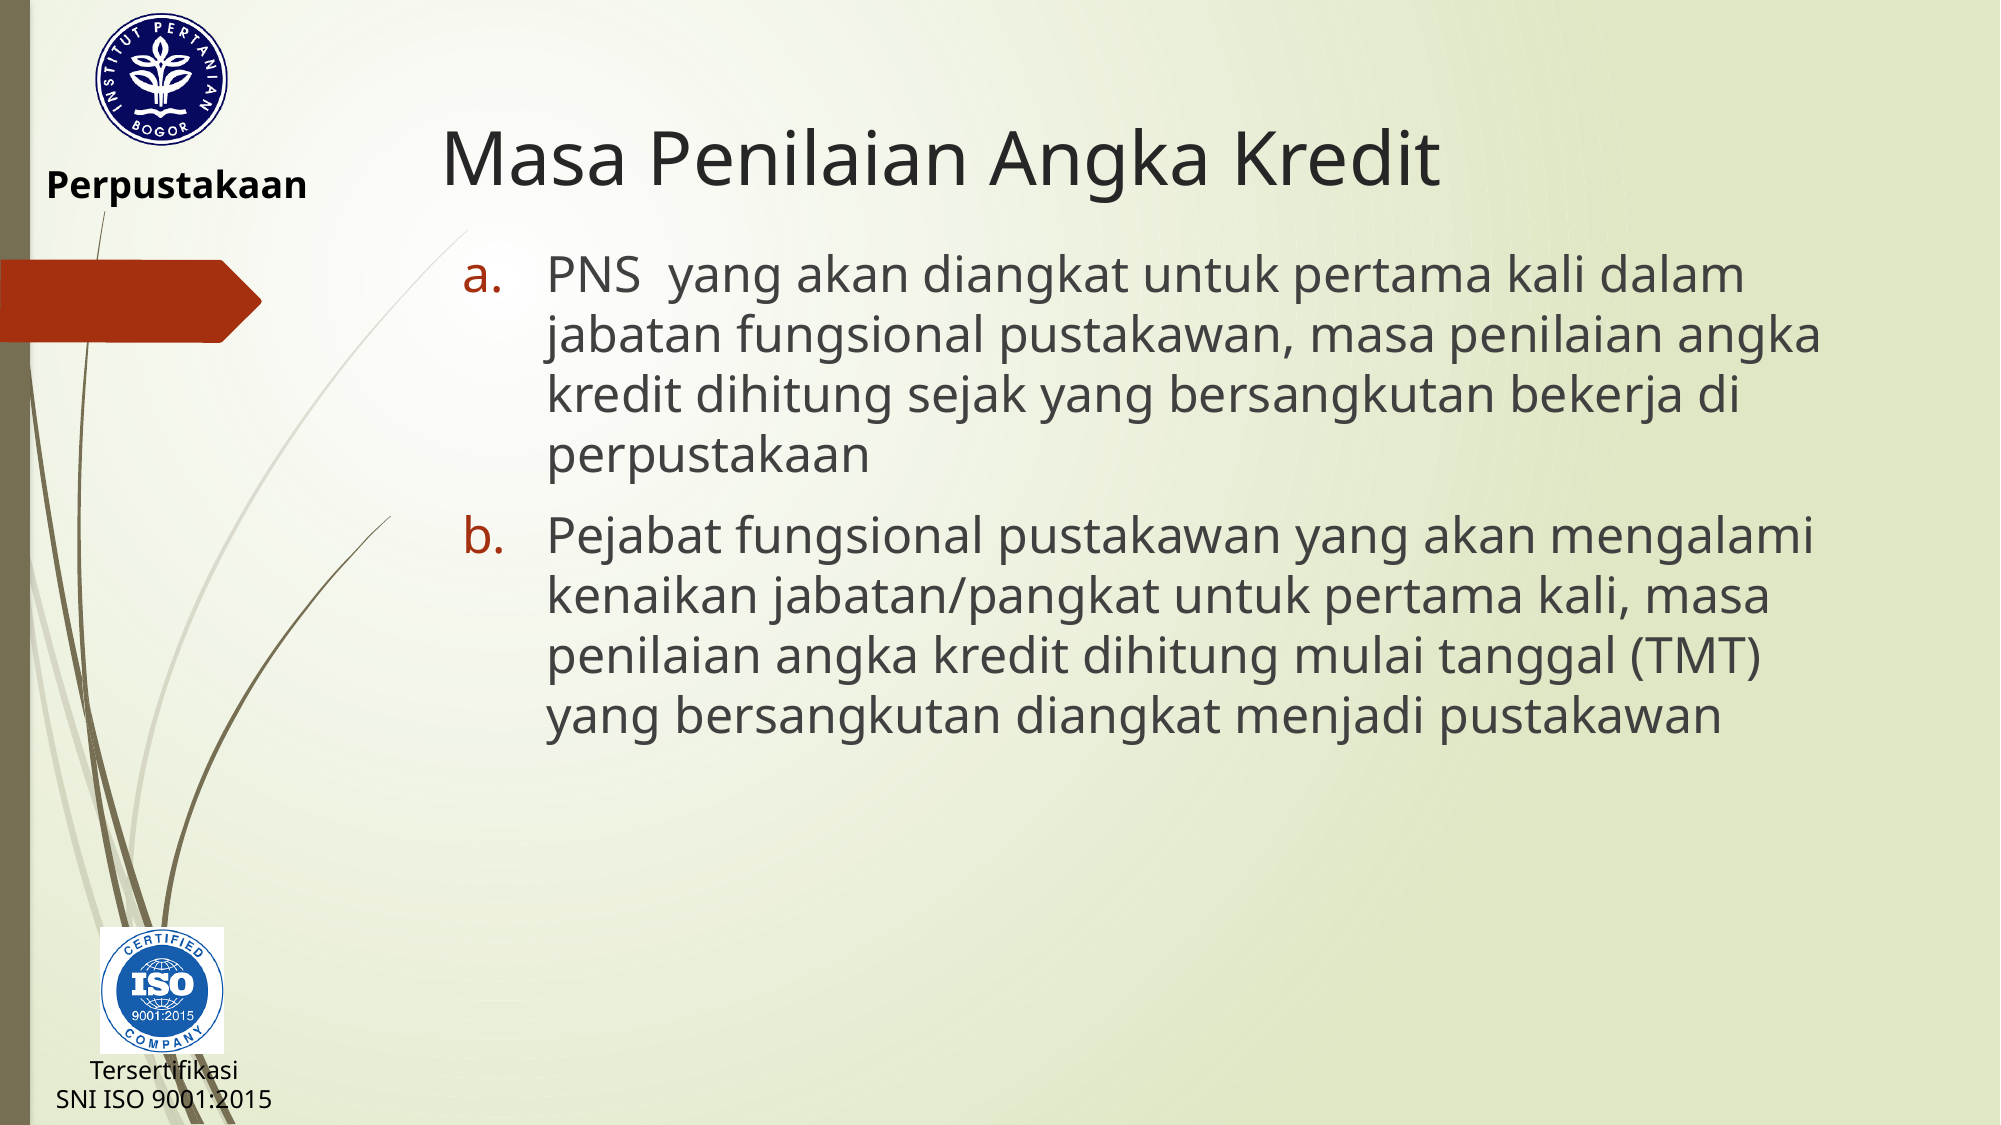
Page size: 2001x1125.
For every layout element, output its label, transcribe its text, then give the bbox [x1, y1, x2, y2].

picture [100, 927, 224, 1054]
title Masa Penilaian Angka Kredit [425, 102, 1888, 234]
picture [93, 11, 230, 147]
list PNS yang akan diangkat untuk pertama kali dalam jabatan fungsional pustakawan, masa penilaian angka kredit dihitung sejak yang bersangkutan bekerja di perpustakaan Pejabat fungsional pustakawan yang akan mengalami kenaikan jabatan/pangkat untuk pertama kali, masa penilaian angka kredit dihitung mulai tanggal (TMT) yang bersangkutan diangkat menjadi pustakawan [424, 234, 1888, 970]
